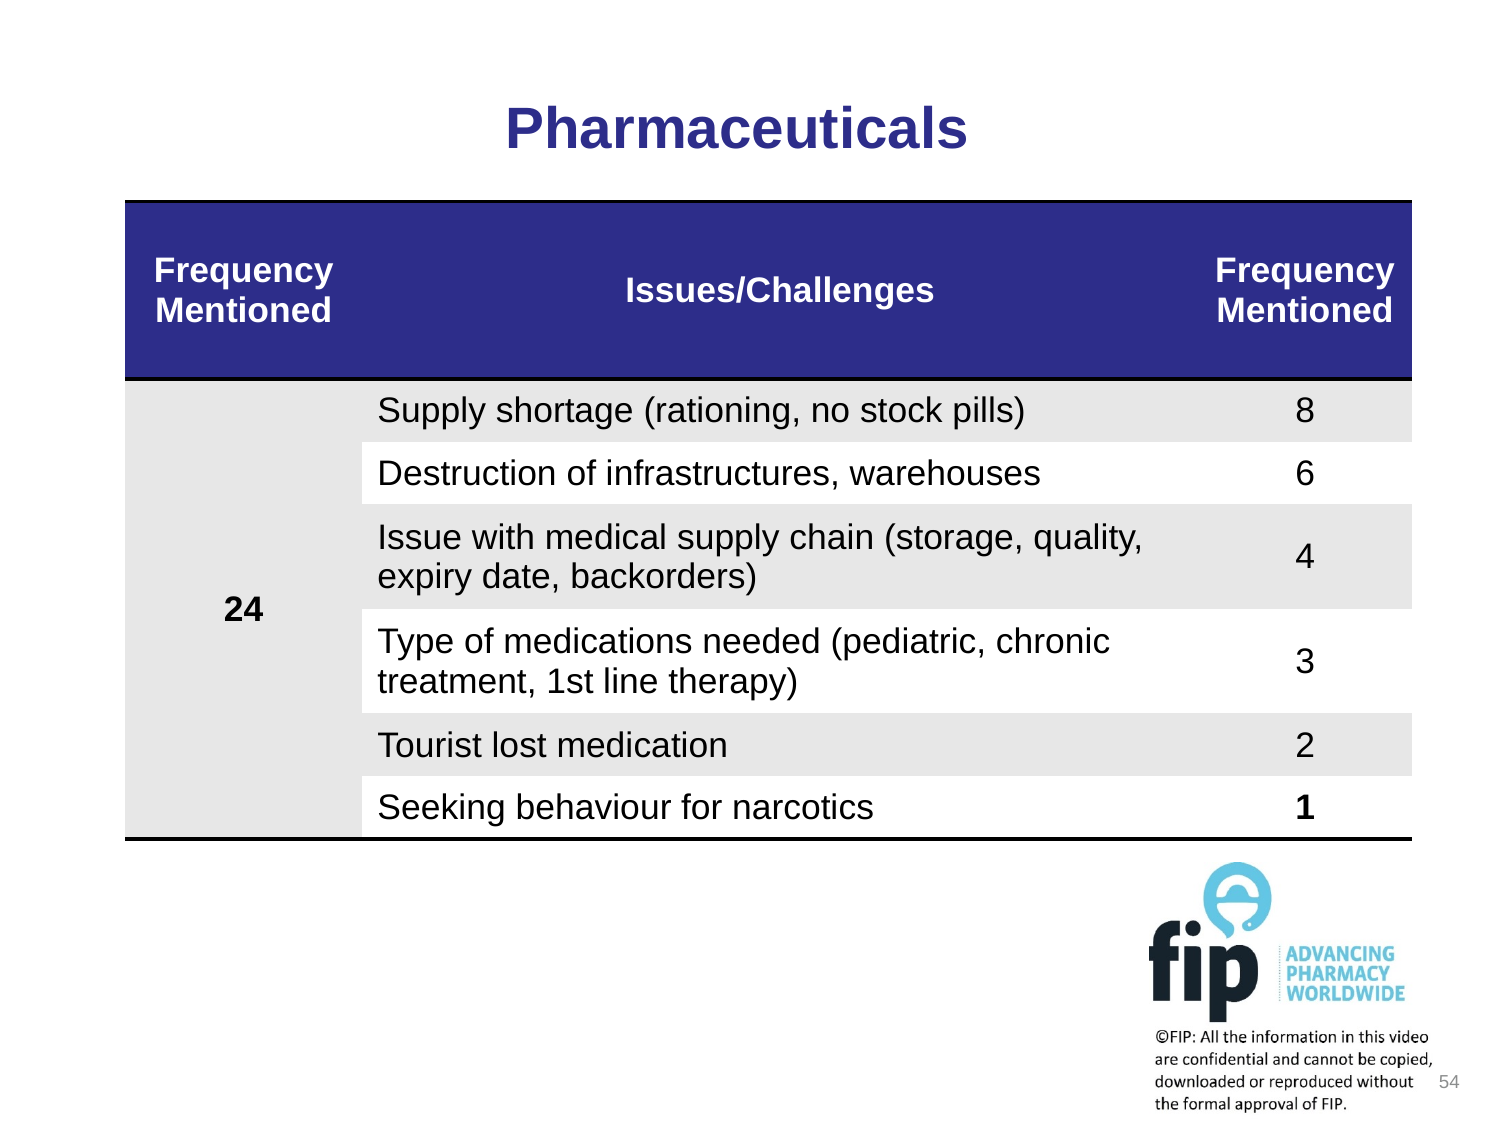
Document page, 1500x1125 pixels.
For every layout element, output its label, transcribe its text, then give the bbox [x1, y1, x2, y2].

table_header Frequency Mentioned [1198, 203, 1412, 377]
table_cell 1 [1198, 776, 1412, 837]
table_cell 8 [1198, 381, 1412, 442]
table_header Issues/Challenges [362, 203, 1198, 377]
table_cell Destruction of infrastructures, warehouses [362, 442, 1198, 504]
table_cell 4 [1198, 504, 1412, 609]
table_cell Tourist lost medication [362, 713, 1198, 776]
table_cell 6 [1198, 442, 1412, 504]
table_cell Seeking behaviour for narcotics [362, 776, 1198, 837]
title Pharmaceuticals [99, 75, 1375, 175]
table_cell 24 [125, 381, 362, 837]
table_cell 3 [1198, 609, 1412, 713]
slide_number 54 [1443, 1062, 1475, 1113]
table_cell Issue with medical supply chain (storage, quality, expiry date, backorders) [362, 504, 1198, 609]
table_cell Supply shortage (rationing, no stock pills) [362, 381, 1198, 442]
table_cell Type of medications needed (pediatric, chronic treatment, 1st line therapy) [362, 609, 1198, 713]
table_cell 2 [1198, 713, 1412, 776]
table_header Frequency Mentioned [125, 203, 362, 377]
picture [1149, 862, 1440, 1125]
